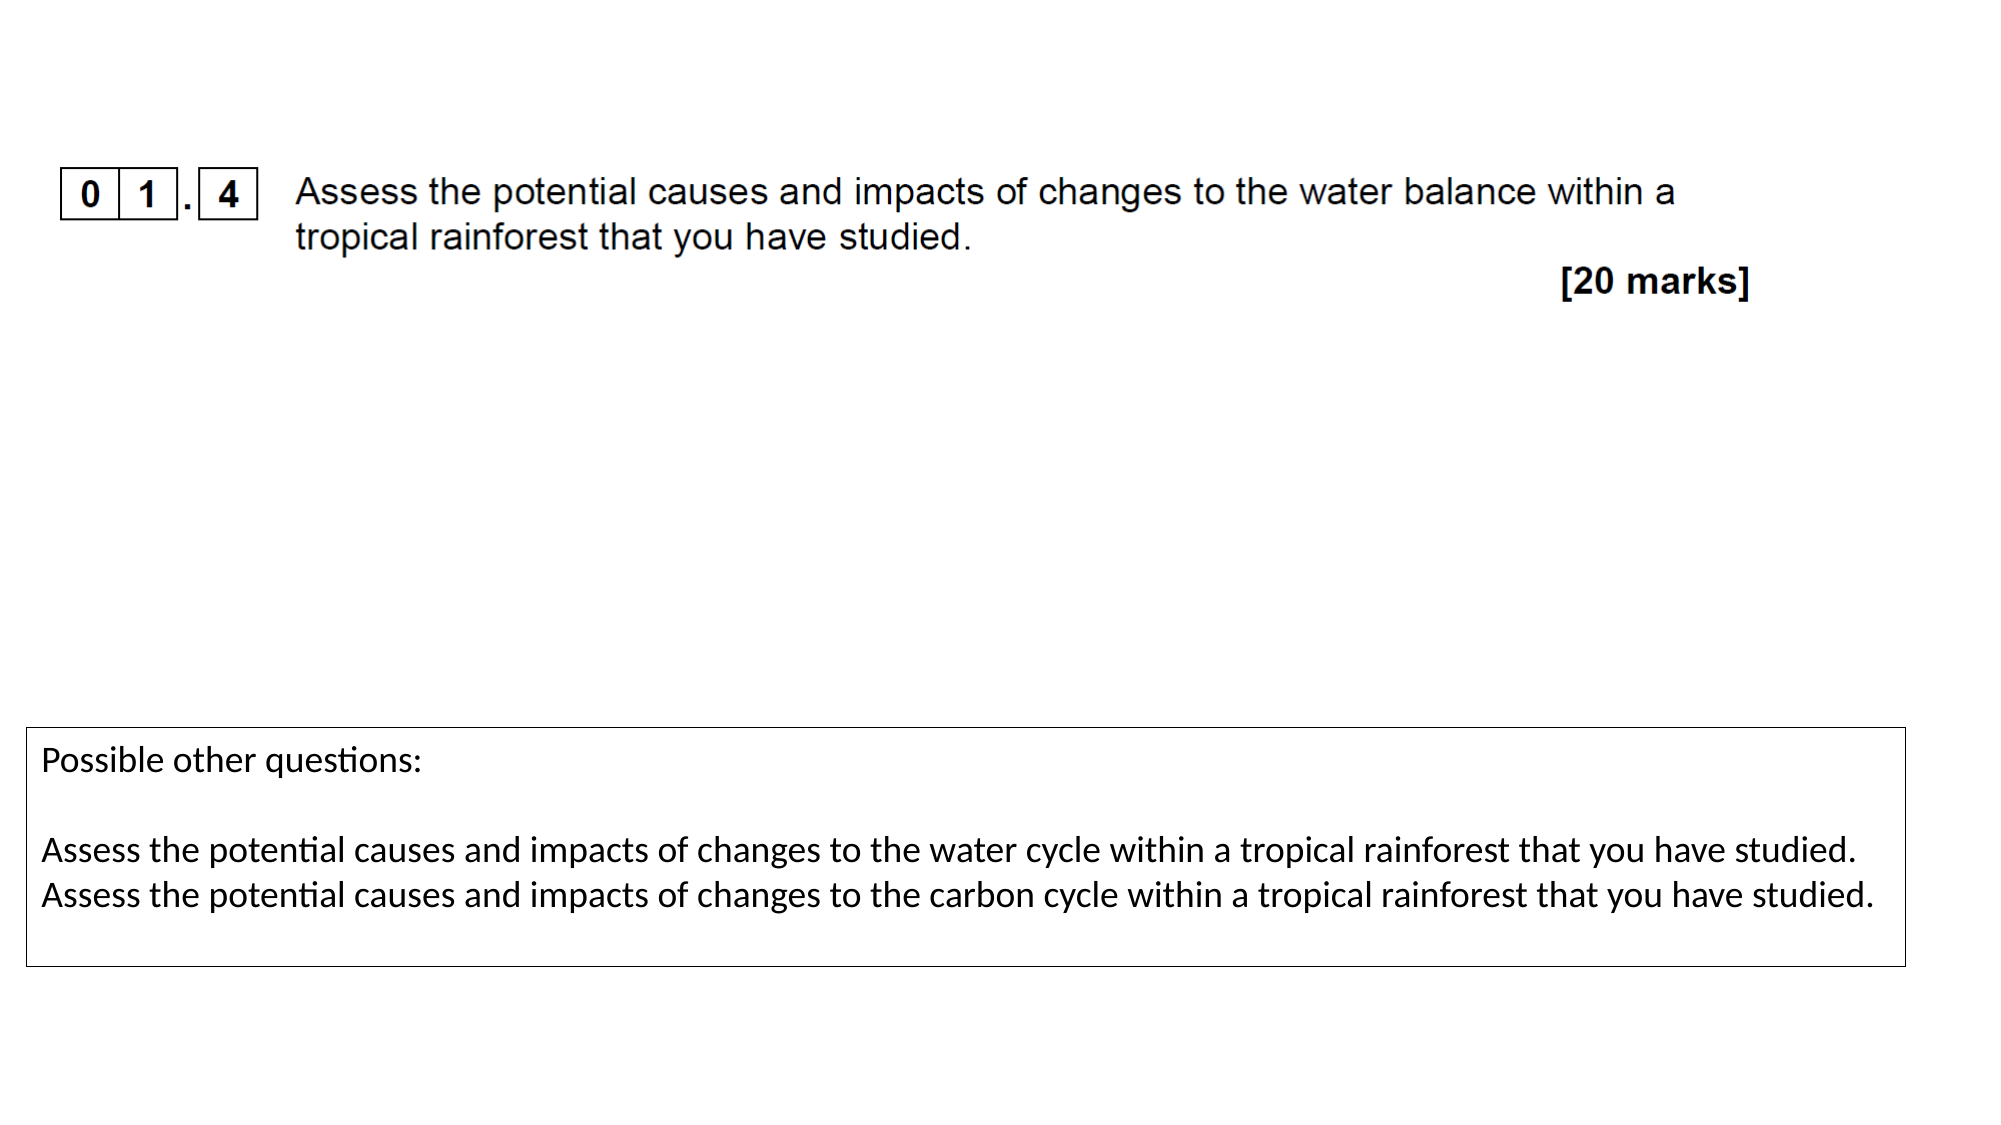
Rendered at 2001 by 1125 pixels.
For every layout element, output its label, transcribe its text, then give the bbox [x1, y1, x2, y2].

picture [42, 153, 1758, 346]
text_box Possible other questions: Assess the potential causes and impacts of changes to the water cycle within a tropical rainforest that you have studied. Assess the potential causes and impacts of changes to the carbon cycle within a tropical rainforest that you have studied. [26, 727, 1906, 967]
